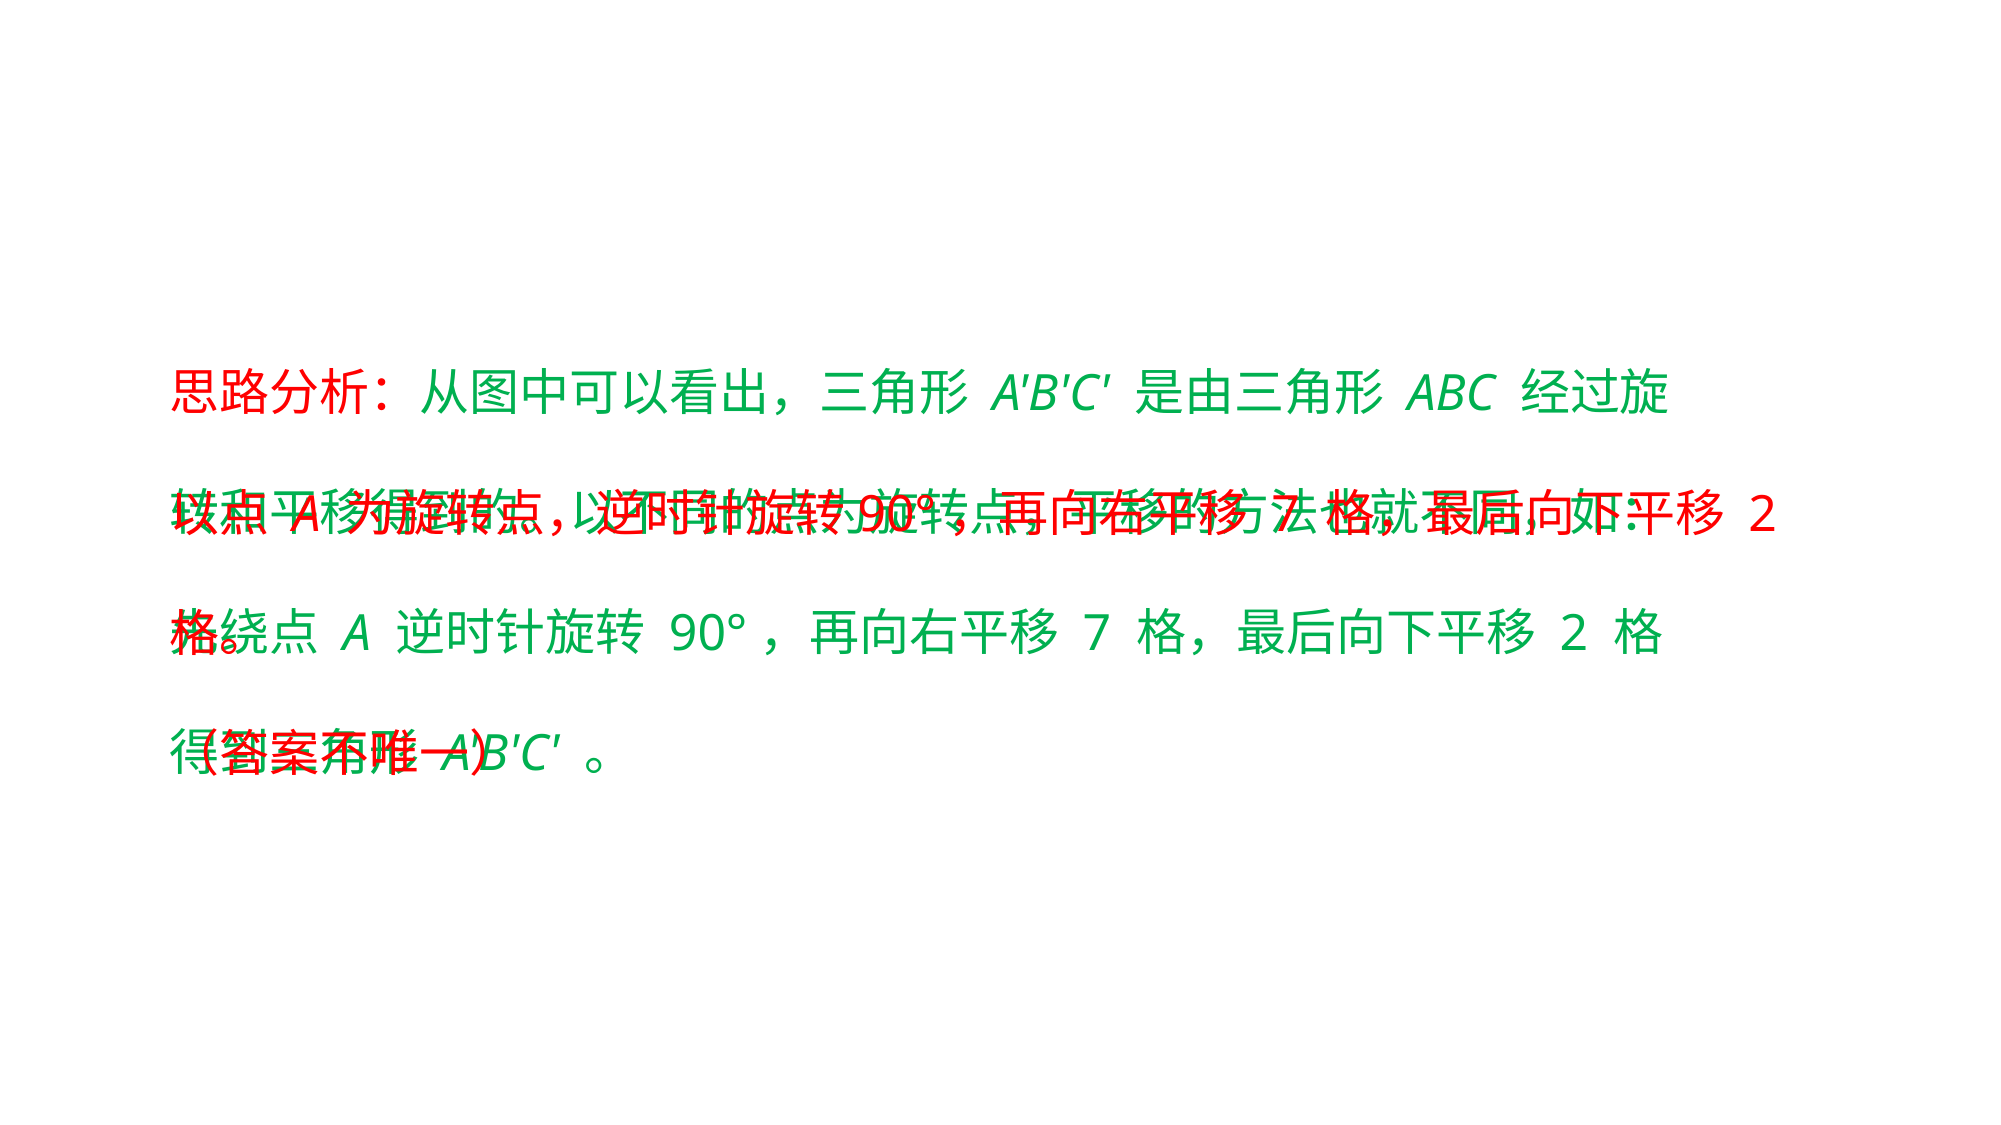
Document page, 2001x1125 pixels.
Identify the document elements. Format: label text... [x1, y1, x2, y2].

text_box 思路分析：从图中可以看出，三角形 A'B'C' 是由三角形 ABC 经过旋转和平移得到的。以不同的点为旋转点，平移的方法也就不同，如：先绕点 A 逆时针旋转 90°，再向右平移 7 格，最后向下平移 2 格得到三角形 A'B'C' 。 [154, 293, 1715, 414]
text_box 以点 A 为旋转点，逆时针旋转90°，再向右平移 7 格，最后向下平移 2 格。 （答案不唯一） [154, 414, 1803, 790]
